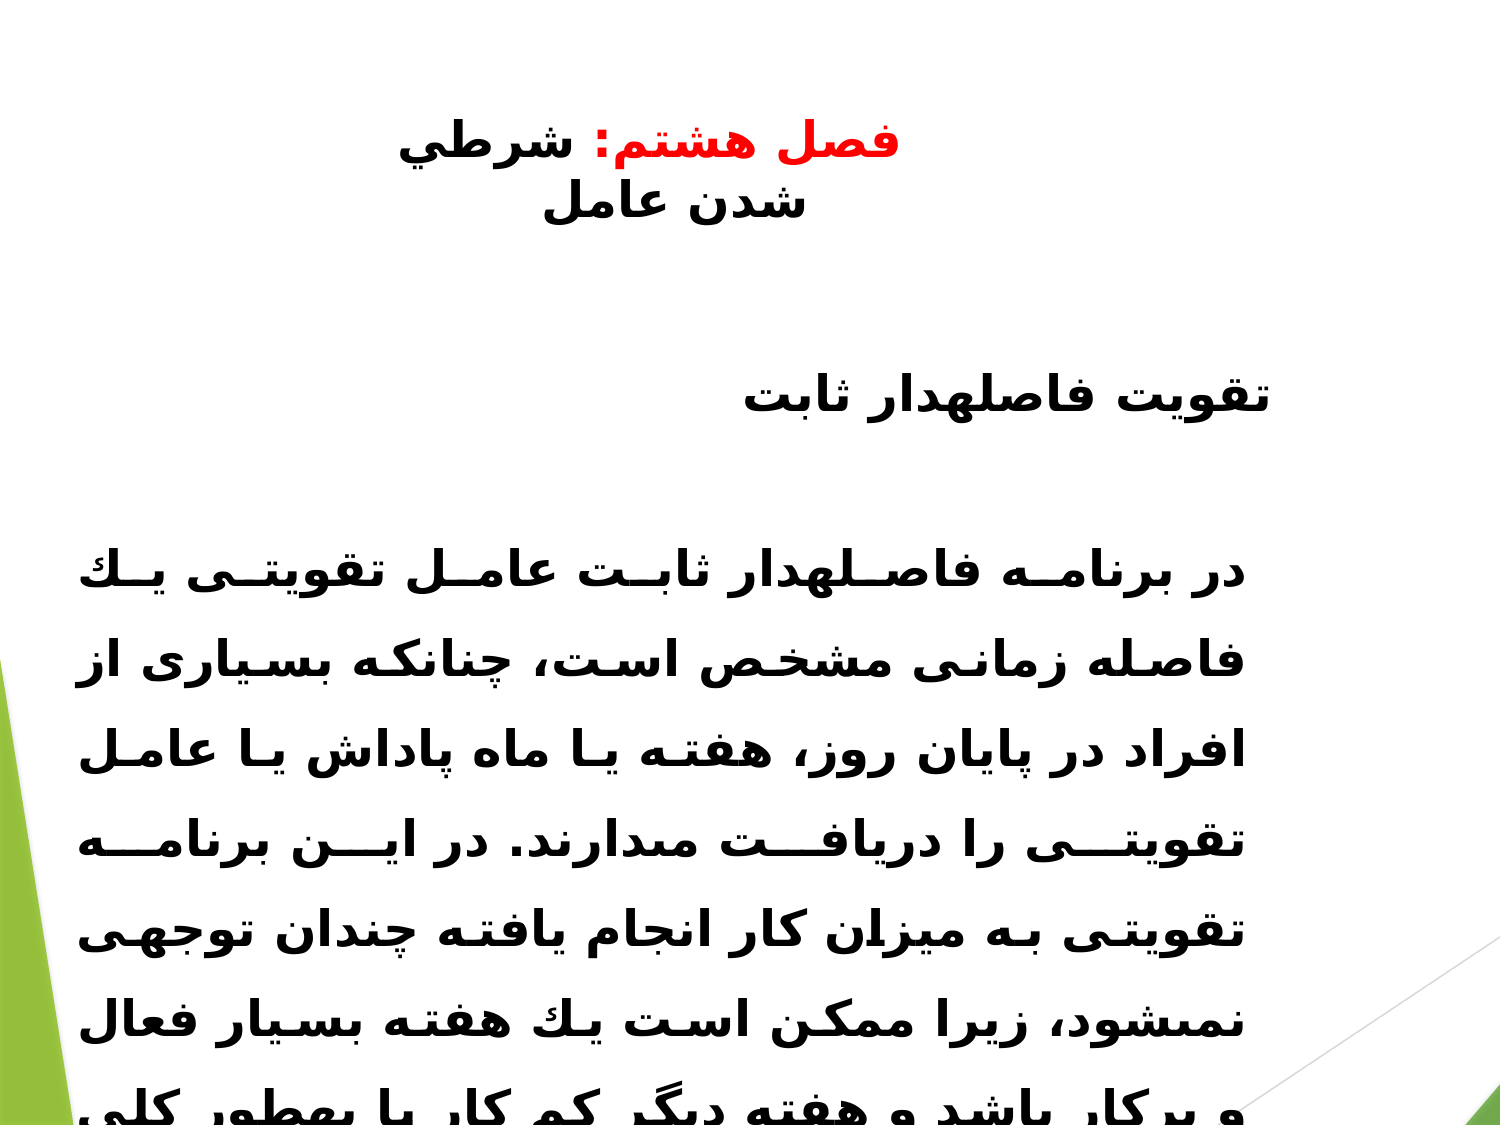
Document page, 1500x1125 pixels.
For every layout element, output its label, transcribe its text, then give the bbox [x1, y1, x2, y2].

text_box در برنامه فاصله‏دار ثابت عامل تقويتى يك فاصله زمانى مشخص است، چنانكه بسيارى از افراد در پايان روز، هفته يا ماه پاداش يا عامل تقويتى را دريافت مى‏دارند. در اين برنامه تقويتى به ميزان كار انجام يافته چندان توجهى نمى‏شود، زيرا ممكن است يك هفته بسيار فعال و پركار باشد و هفته ديگر كم كار يا به‏طور كلى بيكار. [62, 498, 1263, 1125]
title فصل هشتم: شرطي شدن عامل [324, 99, 975, 233]
text_box تقويت فاصله‏دار ثابت‏ [37, 323, 1288, 429]
